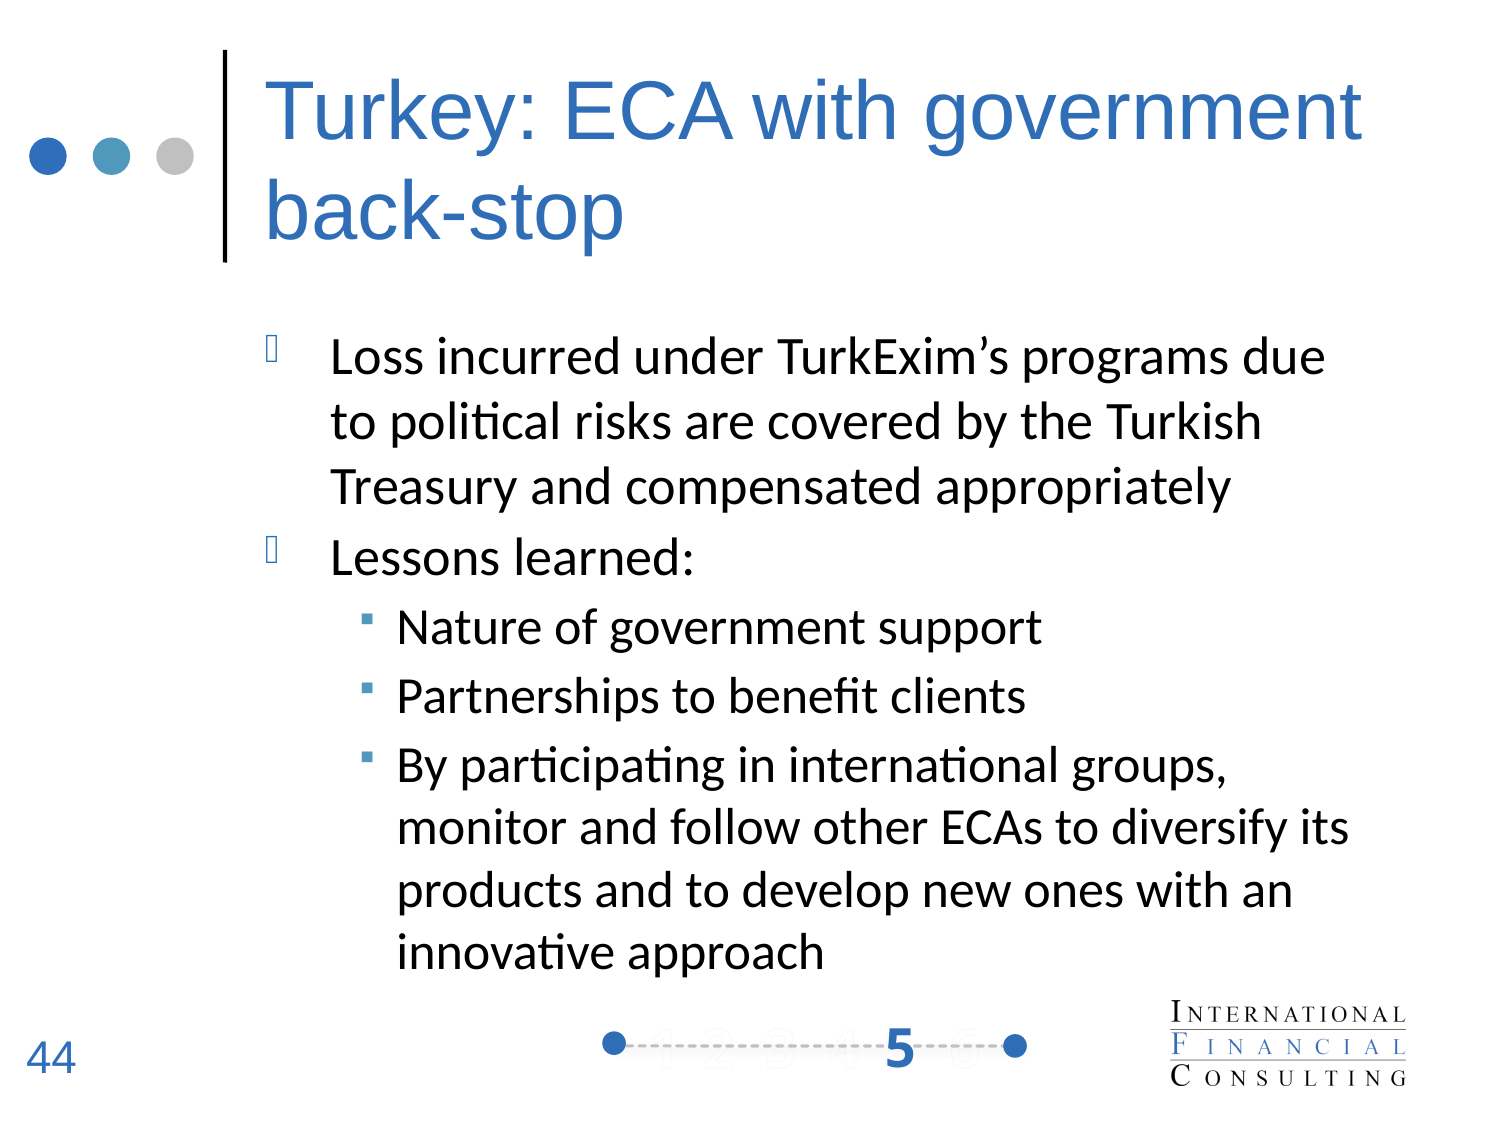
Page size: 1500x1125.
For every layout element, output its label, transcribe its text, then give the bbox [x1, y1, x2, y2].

slide_number 44 [0, 1020, 104, 1096]
title Turkey: ECA with government back-stop [249, 30, 1401, 282]
text_box 5 [869, 1005, 931, 1086]
picture [1170, 1000, 1406, 1086]
list Loss incurred under TurkExim’s programs due to political risks are covered by the Turkish Treasury and compensated appropriately Lessons learned: Nature of government support Partnerships to benefit clients By participating in international groups, monitor and follow other ECAs to diversify its products and to develop new ones with an innovative approach [249, 312, 1401, 988]
